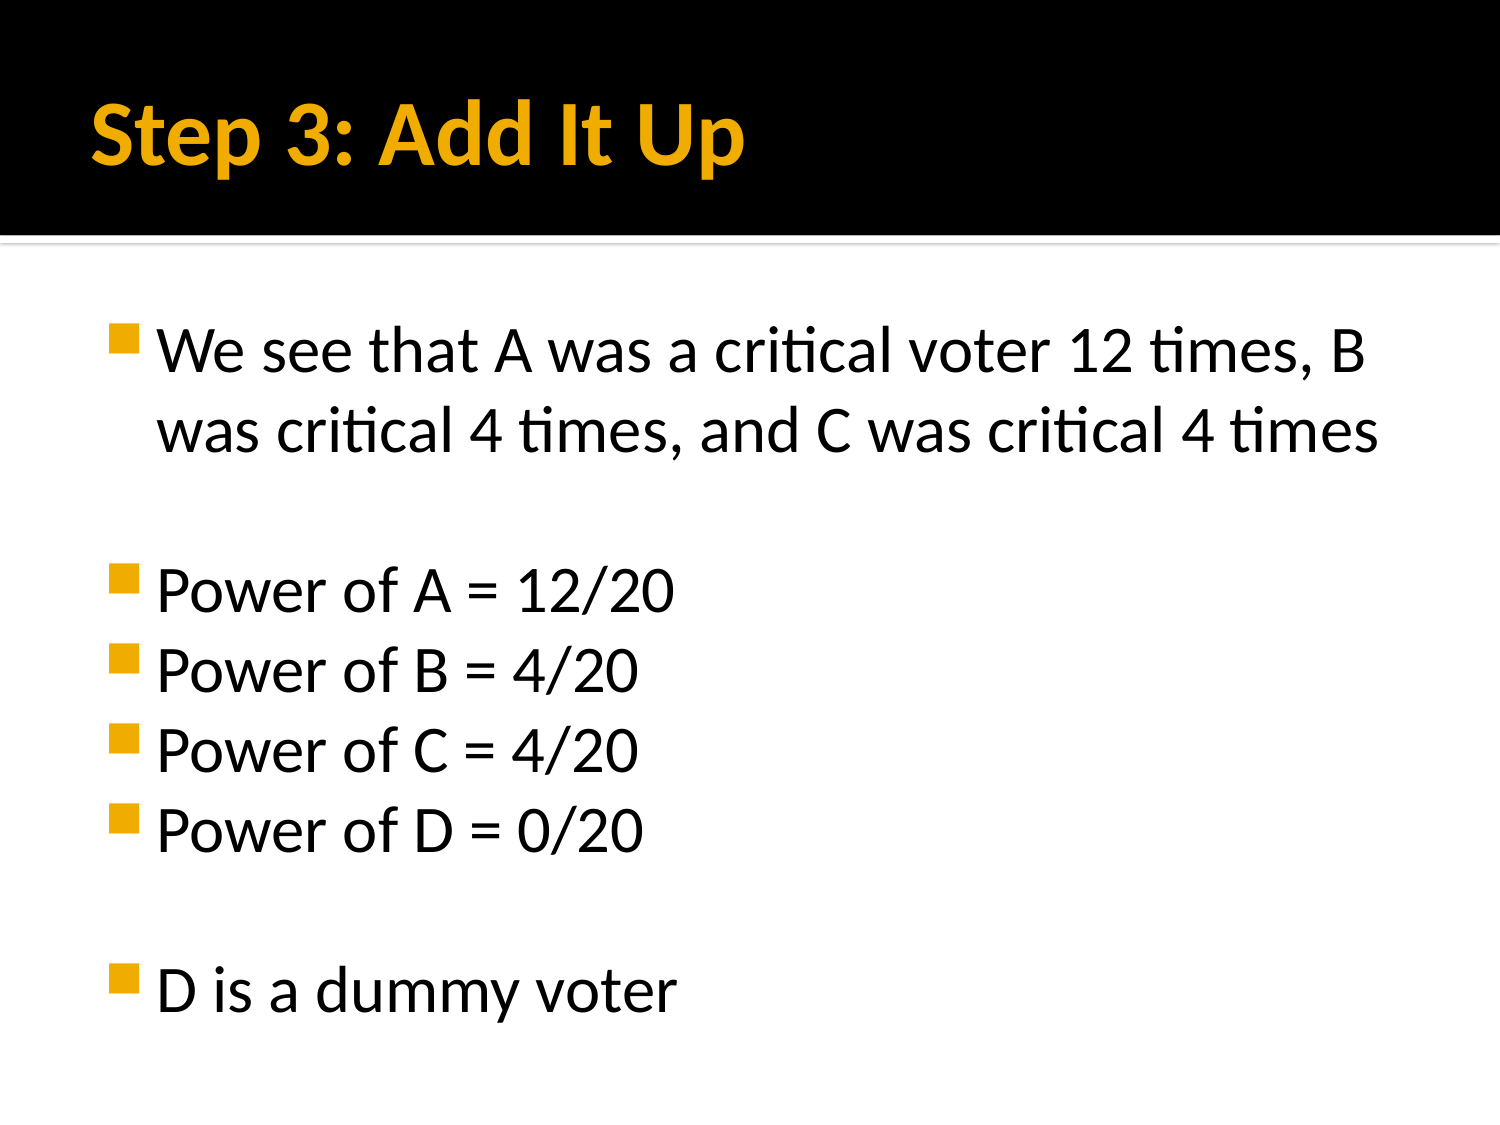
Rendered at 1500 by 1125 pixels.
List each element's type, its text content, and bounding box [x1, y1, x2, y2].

list We see that A was a critical voter 12 times, B was critical 4 times, and C was critical 4 times Power of A = 12/20 Power of B = 4/20 Power of C = 4/20 Power of D = 0/20 D is a dummy voter [75, 291, 1425, 1050]
title Step 3: Add It Up [75, 25, 1425, 231]
